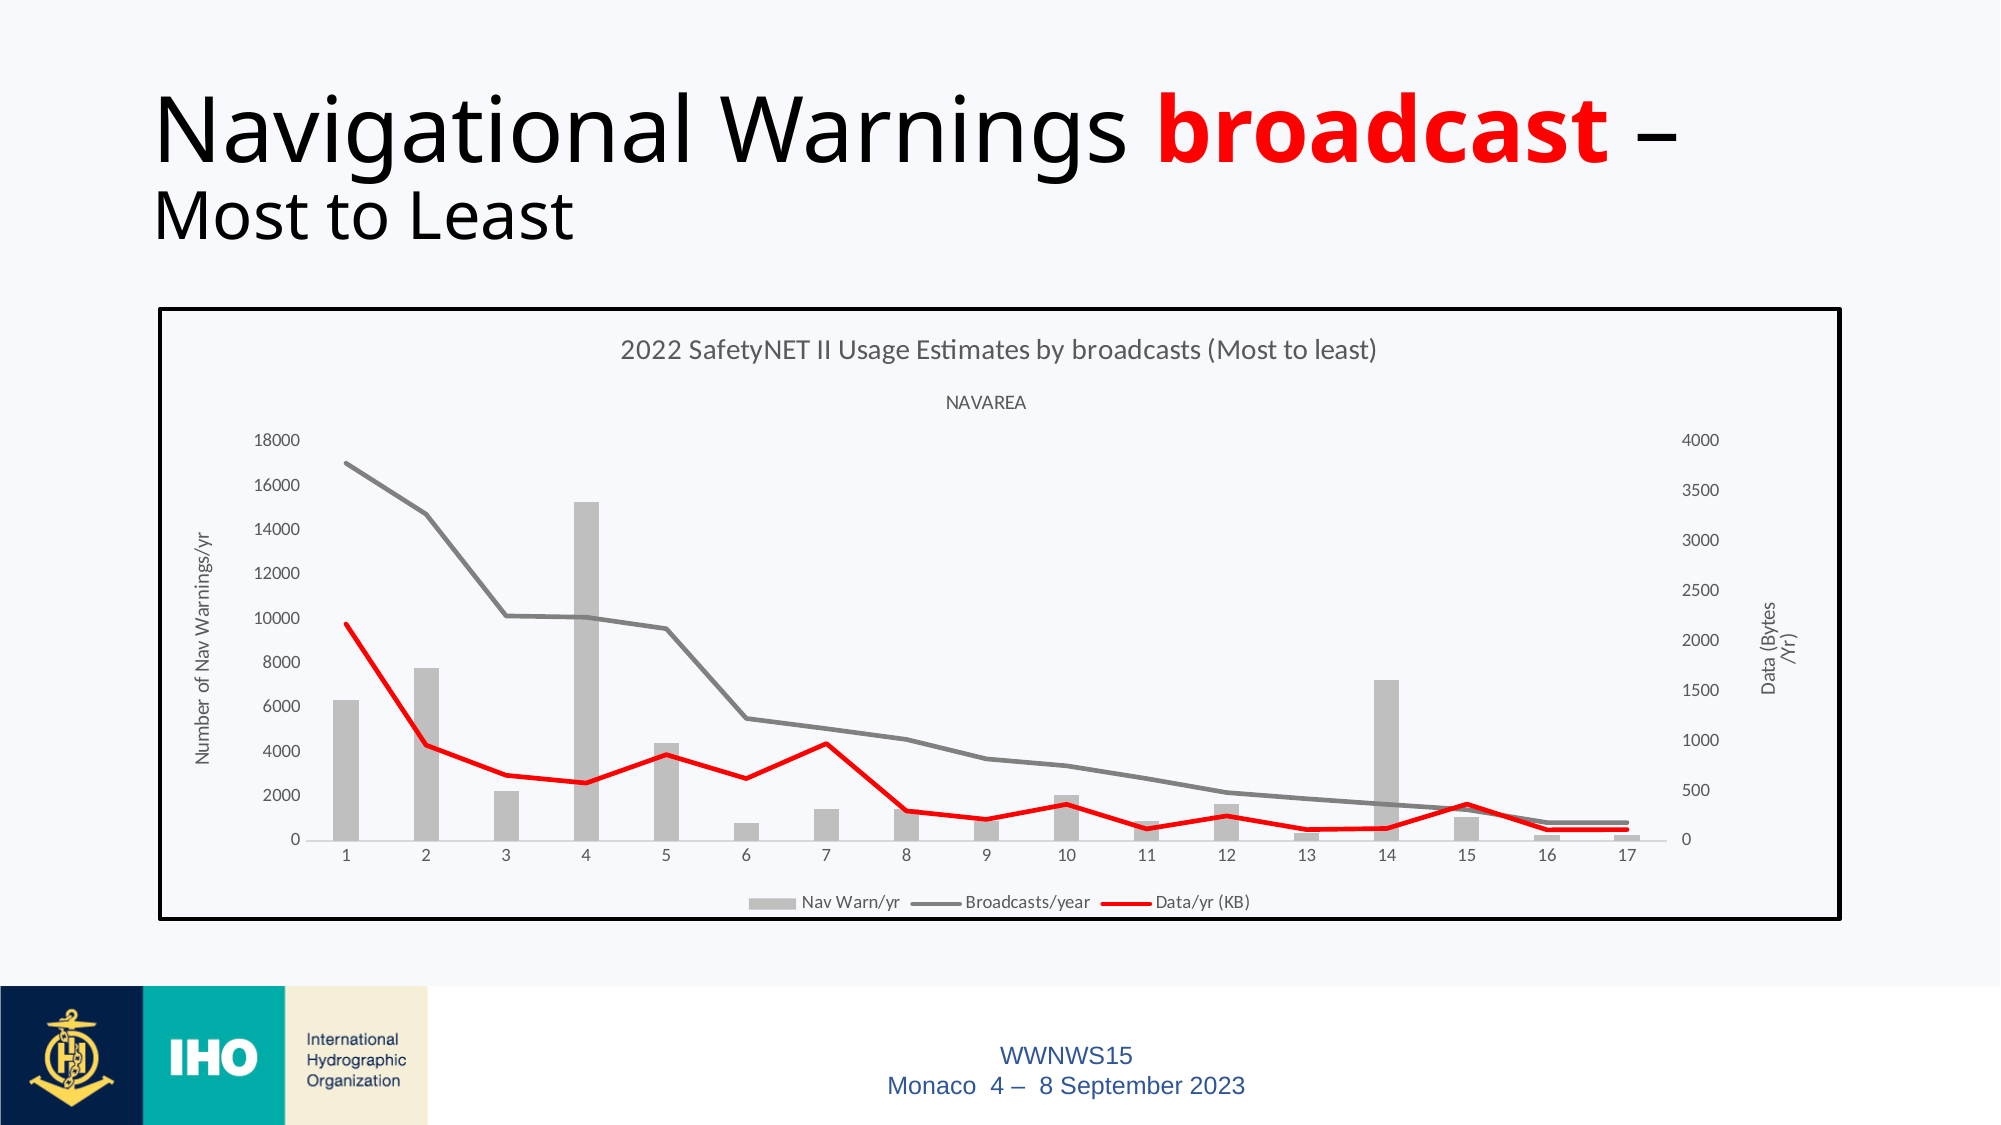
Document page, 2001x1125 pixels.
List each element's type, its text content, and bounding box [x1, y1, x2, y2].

chart [158, 306, 1842, 922]
title Navigational Warnings broadcast – Most to Least [137, 59, 1863, 278]
picture [0, 987, 428, 1125]
